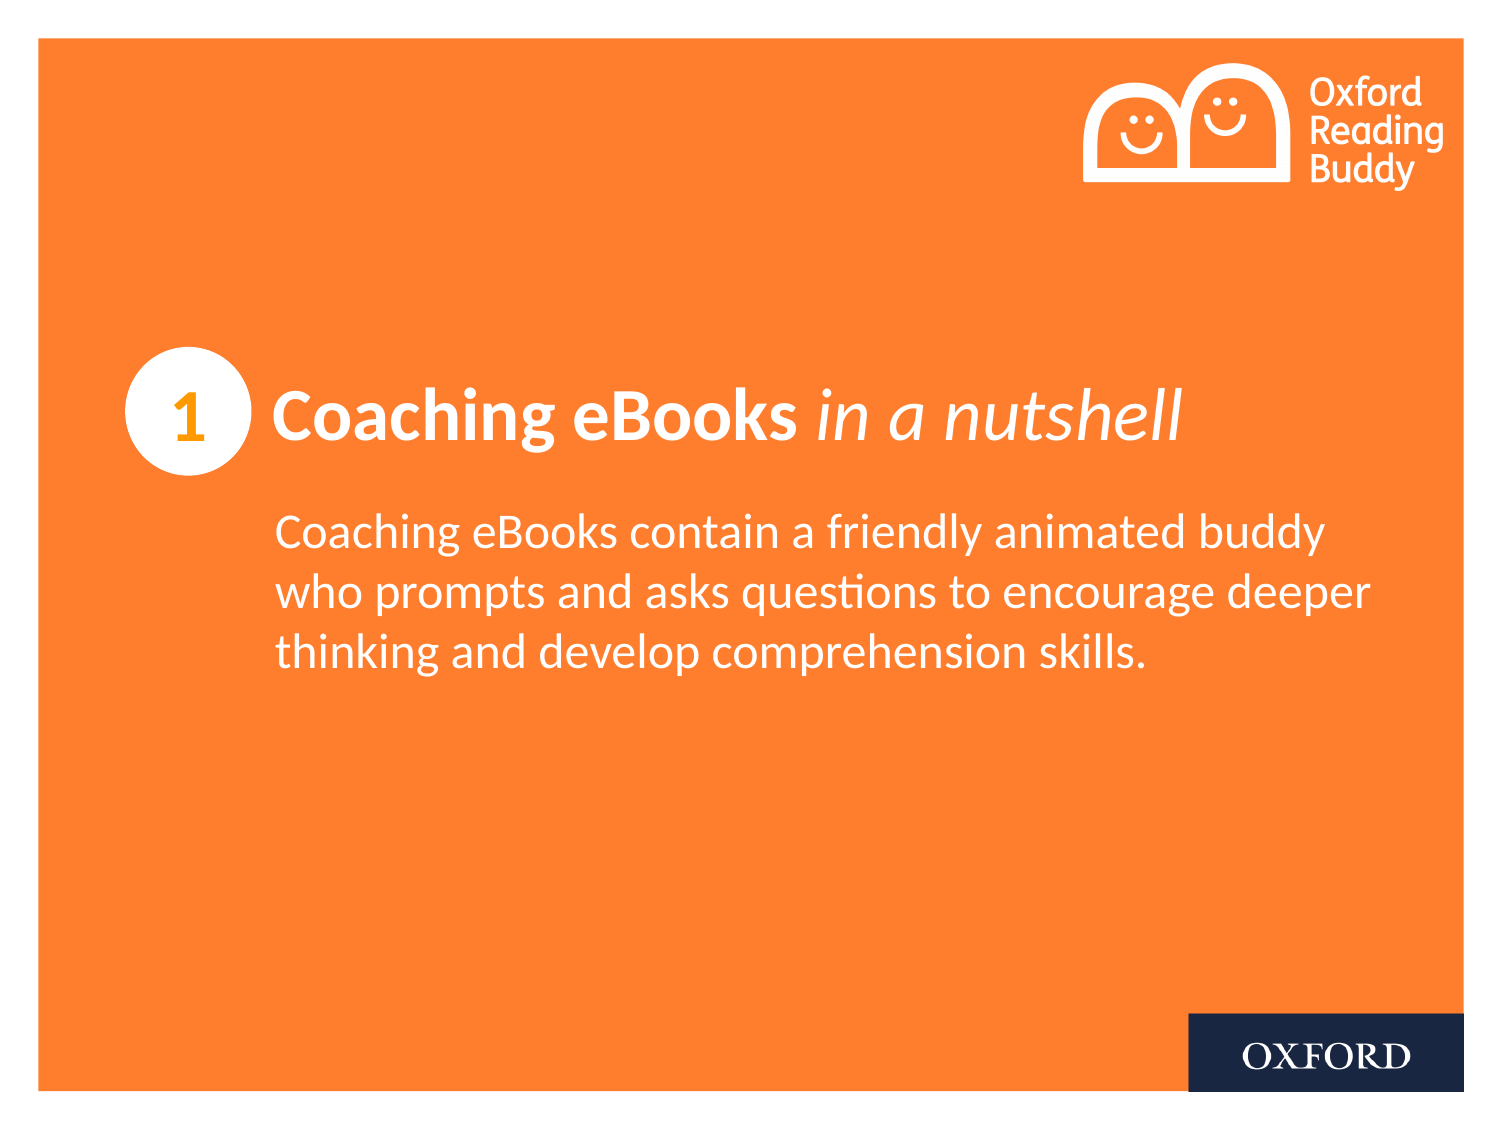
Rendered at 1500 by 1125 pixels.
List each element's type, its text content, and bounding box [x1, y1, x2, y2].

text_box Coaching eBooks in a nutshell [205, 370, 1251, 498]
text_box [38, 38, 1464, 1092]
picture [1083, 62, 1443, 191]
text_box 1 [125, 347, 251, 475]
text_box Coaching eBooks contain a friendly animated buddy who prompts and asks questions to encourage deeper thinking and develop comprehension skills. [259, 483, 1421, 772]
picture [1188, 1013, 1464, 1092]
text_box [241, 489, 1133, 810]
